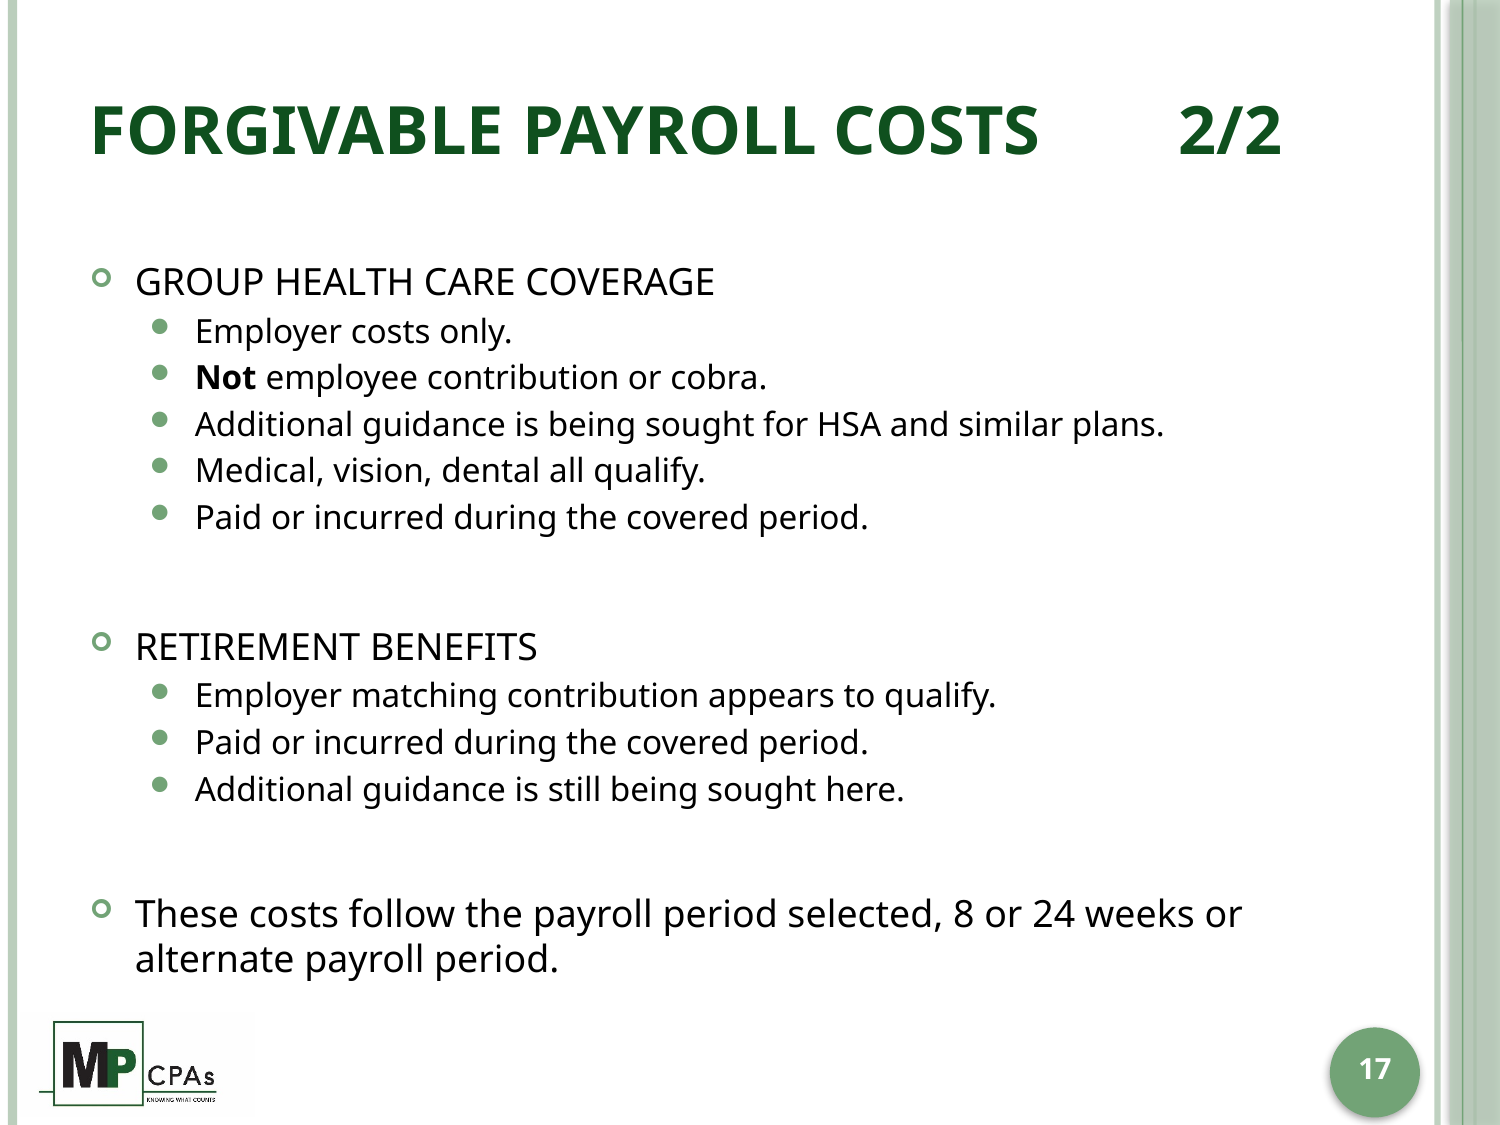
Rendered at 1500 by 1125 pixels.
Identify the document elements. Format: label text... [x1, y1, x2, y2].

title Forgivable Payroll Costs 2/2 [75, 45, 1300, 175]
picture [20, 1012, 255, 1117]
slide_number 17 [1325, 1027, 1425, 1113]
list GROUP HEALTH CARE COVERAGE Employer costs only. Not employee contribution or cobra. Additional guidance is being sought for HSA and similar plans. Medical, vision, dental all qualify. Paid or incurred during the covered period. RETIREMENT BENEFITS Employer matching contribution appears to qualify. Paid or incurred during the covered period. Additional guidance is still being sought here. These costs follow the payroll period selected, 8 or 24 weeks or alternate payroll period. [75, 250, 1300, 1113]
